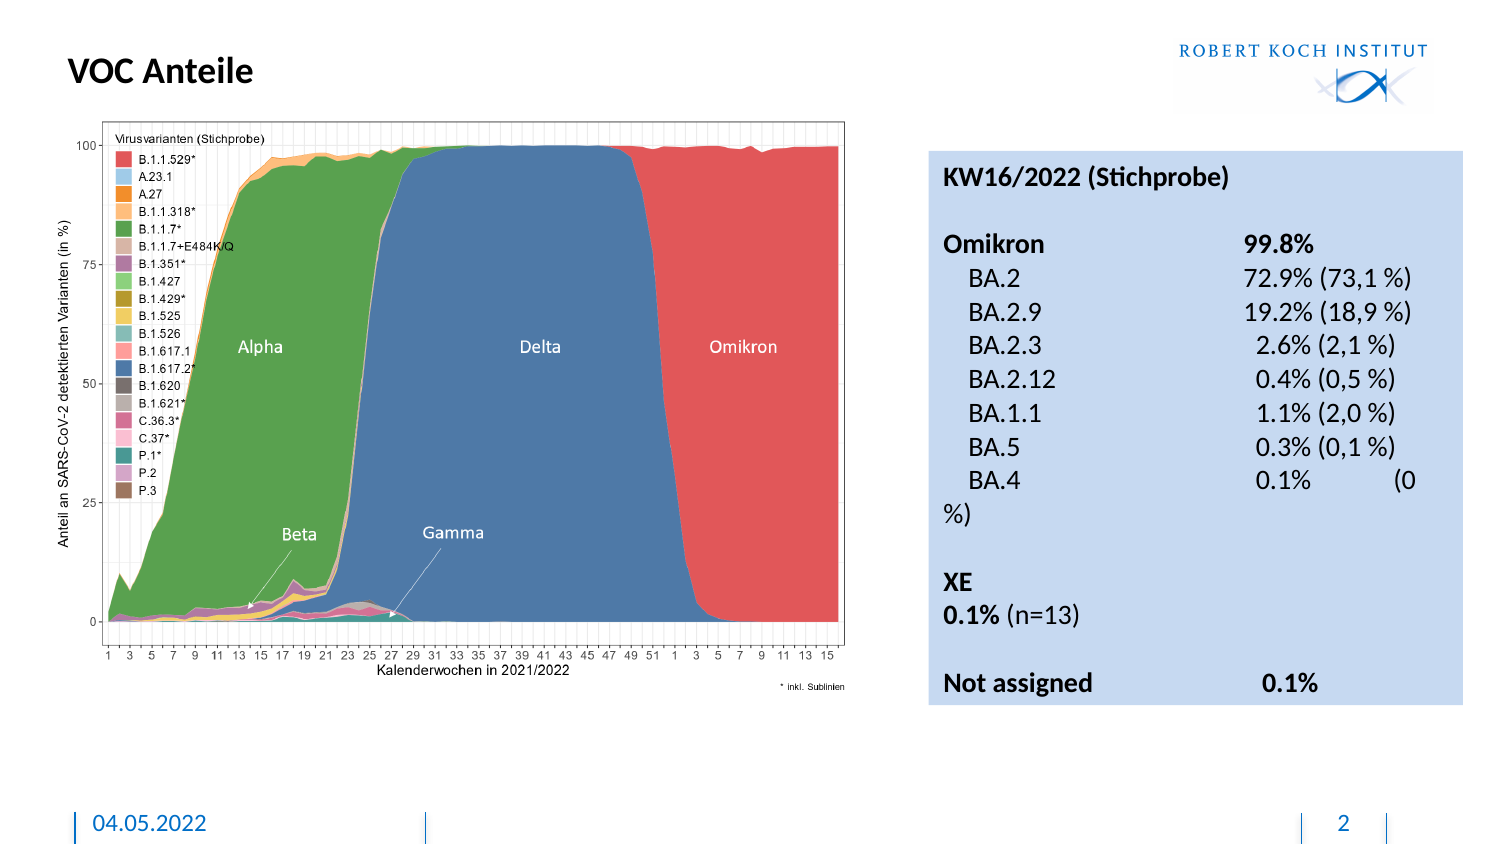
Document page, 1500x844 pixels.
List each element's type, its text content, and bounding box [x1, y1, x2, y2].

picture [51, 116, 851, 697]
text_box KW16/2022 (Stichprobe) Omikron 99.8% BA.2 72.9% (73,1 %) BA.2.9 19.2% (18,9 %) BA.2.3 2.6% (2,1 %) BA.2.12 0.4% (0,5 %) BA.1.1 1.1% (2,0 %) BA.5 0.3% (0,1 %) BA.4 0.1% (0 %) XE 0.1% (n=13) Not assigned 0.1% [928, 150, 1463, 706]
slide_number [92, 806, 398, 839]
text_box VOC Anteile [52, 38, 269, 99]
picture [1173, 38, 1434, 114]
slide_number 2 [1302, 806, 1385, 839]
